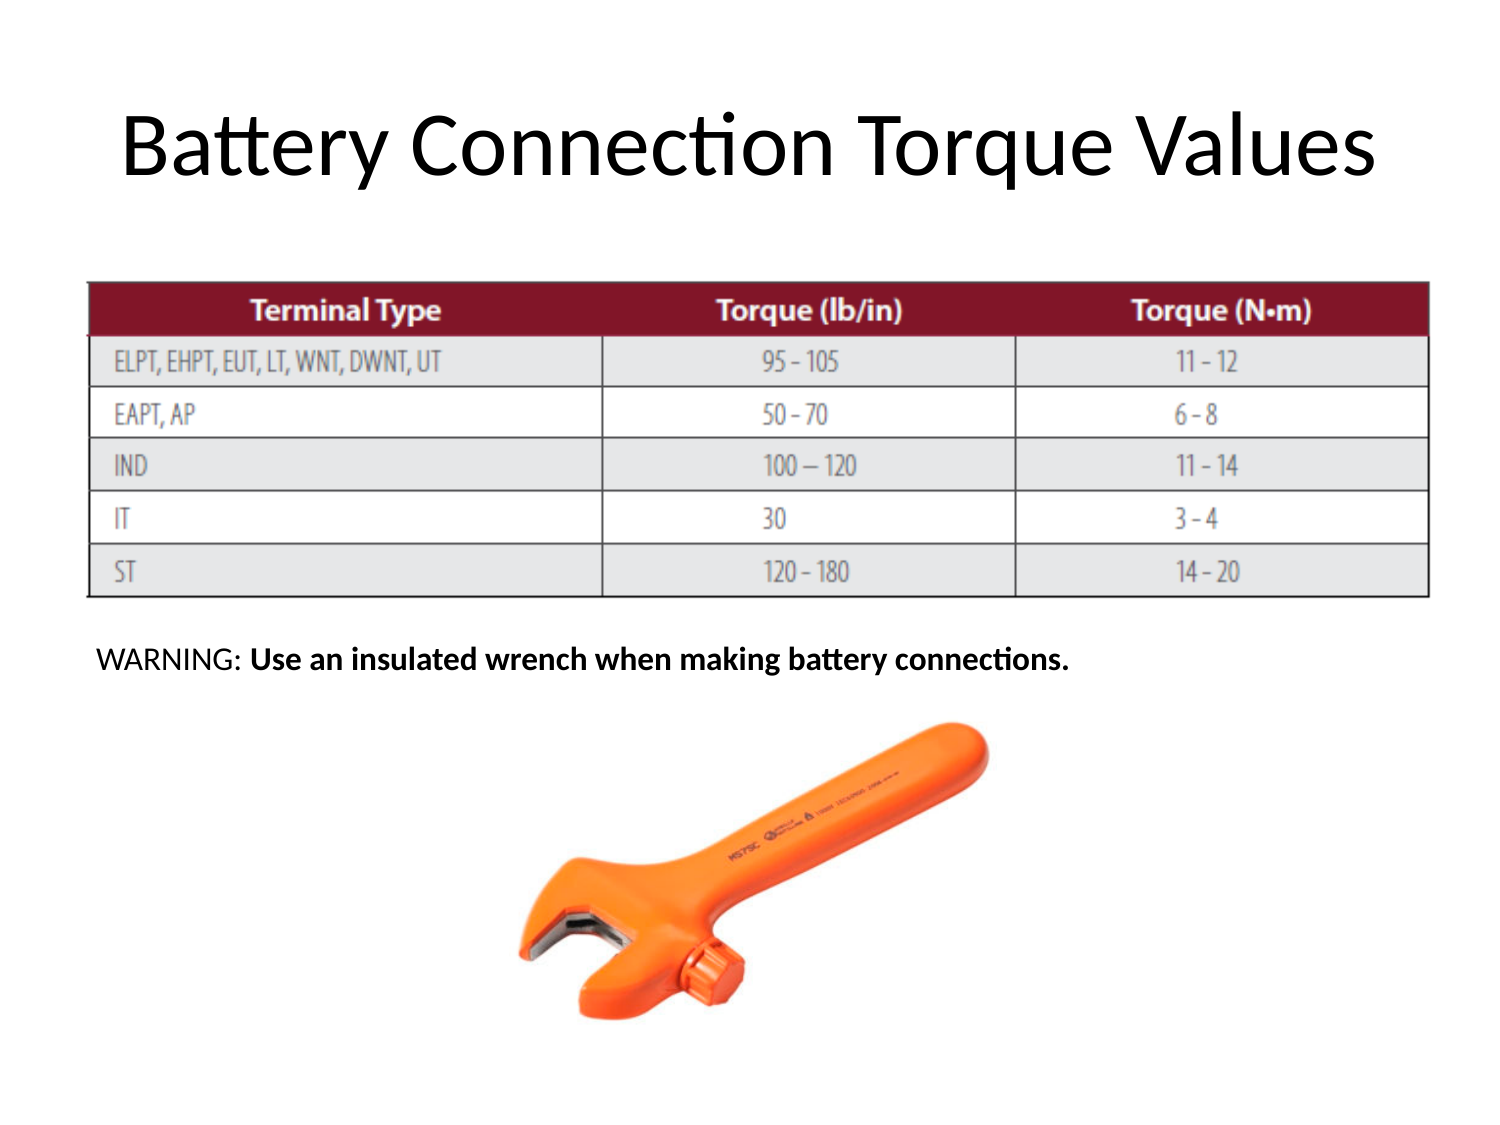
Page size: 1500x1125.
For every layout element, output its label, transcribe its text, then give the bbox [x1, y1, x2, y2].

title Battery Connection Torque Values [75, 45, 1425, 233]
picture [509, 712, 998, 1033]
text_box WARNING: Use an insulated wrench when making battery connections. [81, 630, 1425, 685]
picture [80, 274, 1441, 609]
